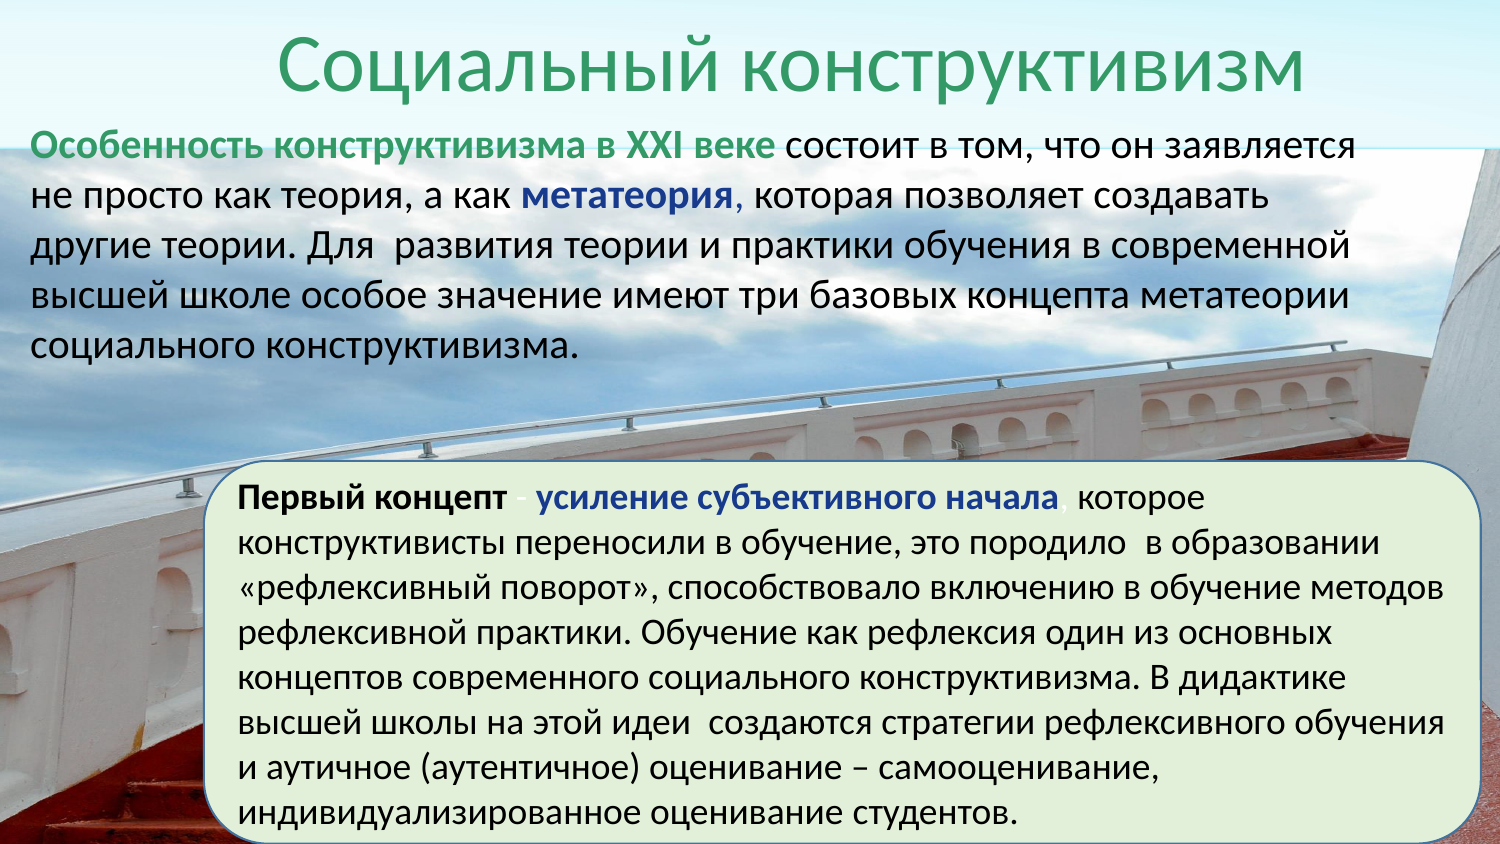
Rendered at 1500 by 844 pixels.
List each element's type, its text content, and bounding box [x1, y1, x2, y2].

picture [0, 0, 1500, 844]
text_box Социальный конструктивизм [262, 0, 1342, 109]
text_box Особенность конструктивизма в XXI веке состоит в том, что он заявляется не просто как теория, а как метатеория, которая позволяет создавать другие теории. Для развития теории и практики обучения в современной высшей школе особое значение имеют три базовых концепта метатеории социального конструктивизма. [15, 109, 1379, 149]
